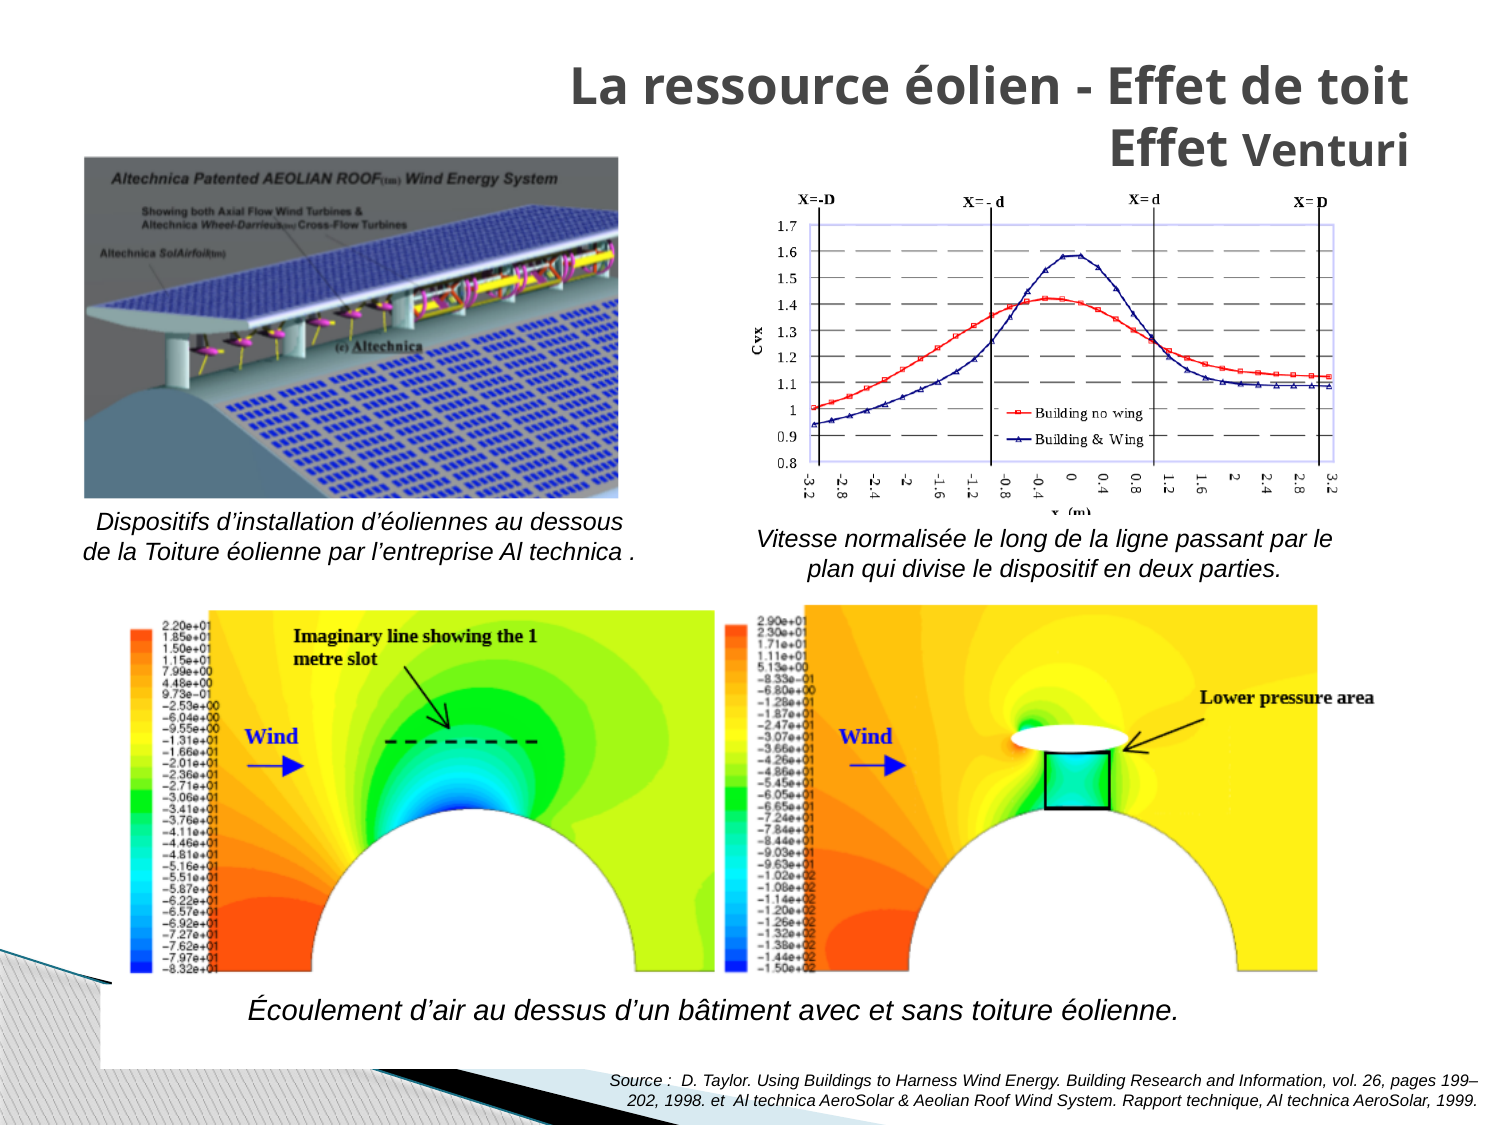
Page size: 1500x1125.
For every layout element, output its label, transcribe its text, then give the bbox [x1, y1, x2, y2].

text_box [99, 172, 1378, 1071]
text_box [64, 148, 656, 575]
title La ressource éolien - Effet de toit Effet Venturi [75, 45, 1425, 185]
text_box Source : D. Taylor. Using Buildings to Harness Wind Energy. Building Research and Information, vol. 26, pages 199–202, 1998. et Al technica AeroSolar & Aeolian Roof Wind System. Rapport technique, Al technica AeroSolar, 1999. [566, 1062, 1495, 1117]
